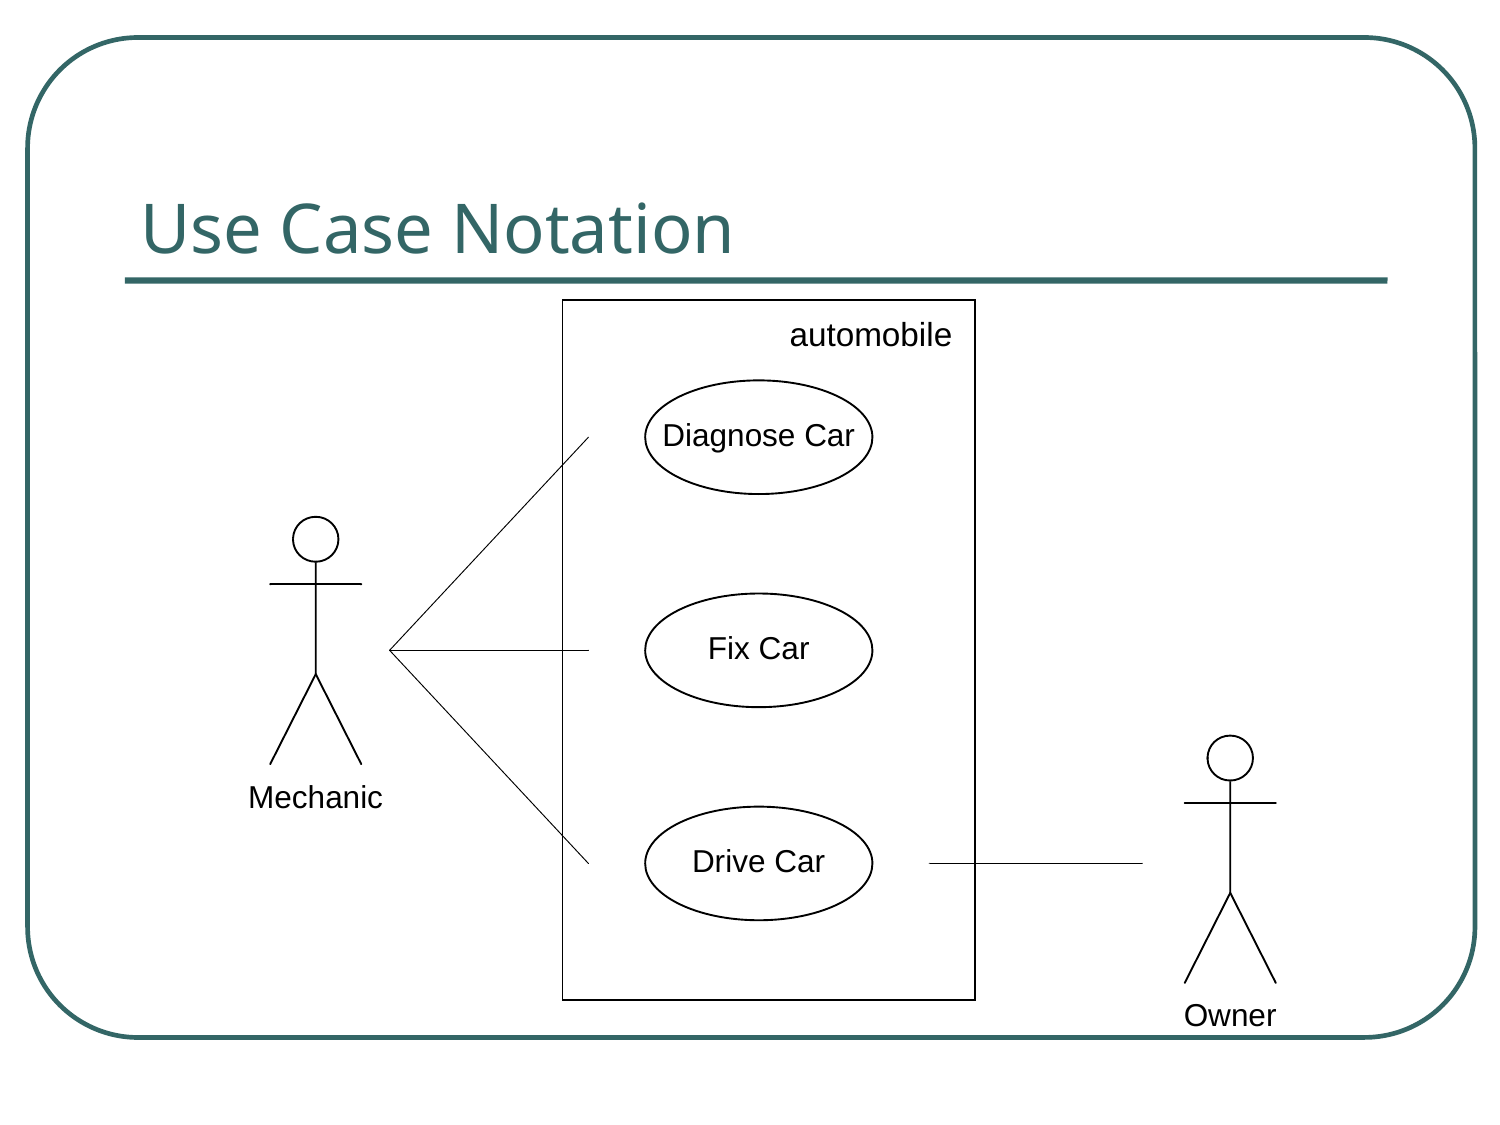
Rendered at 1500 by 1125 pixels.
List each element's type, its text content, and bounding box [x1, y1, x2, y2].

title Use Case Notation [124, 87, 1388, 276]
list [243, 374, 1282, 1042]
text_box [562, 299, 975, 373]
text_box automobile [774, 306, 968, 361]
